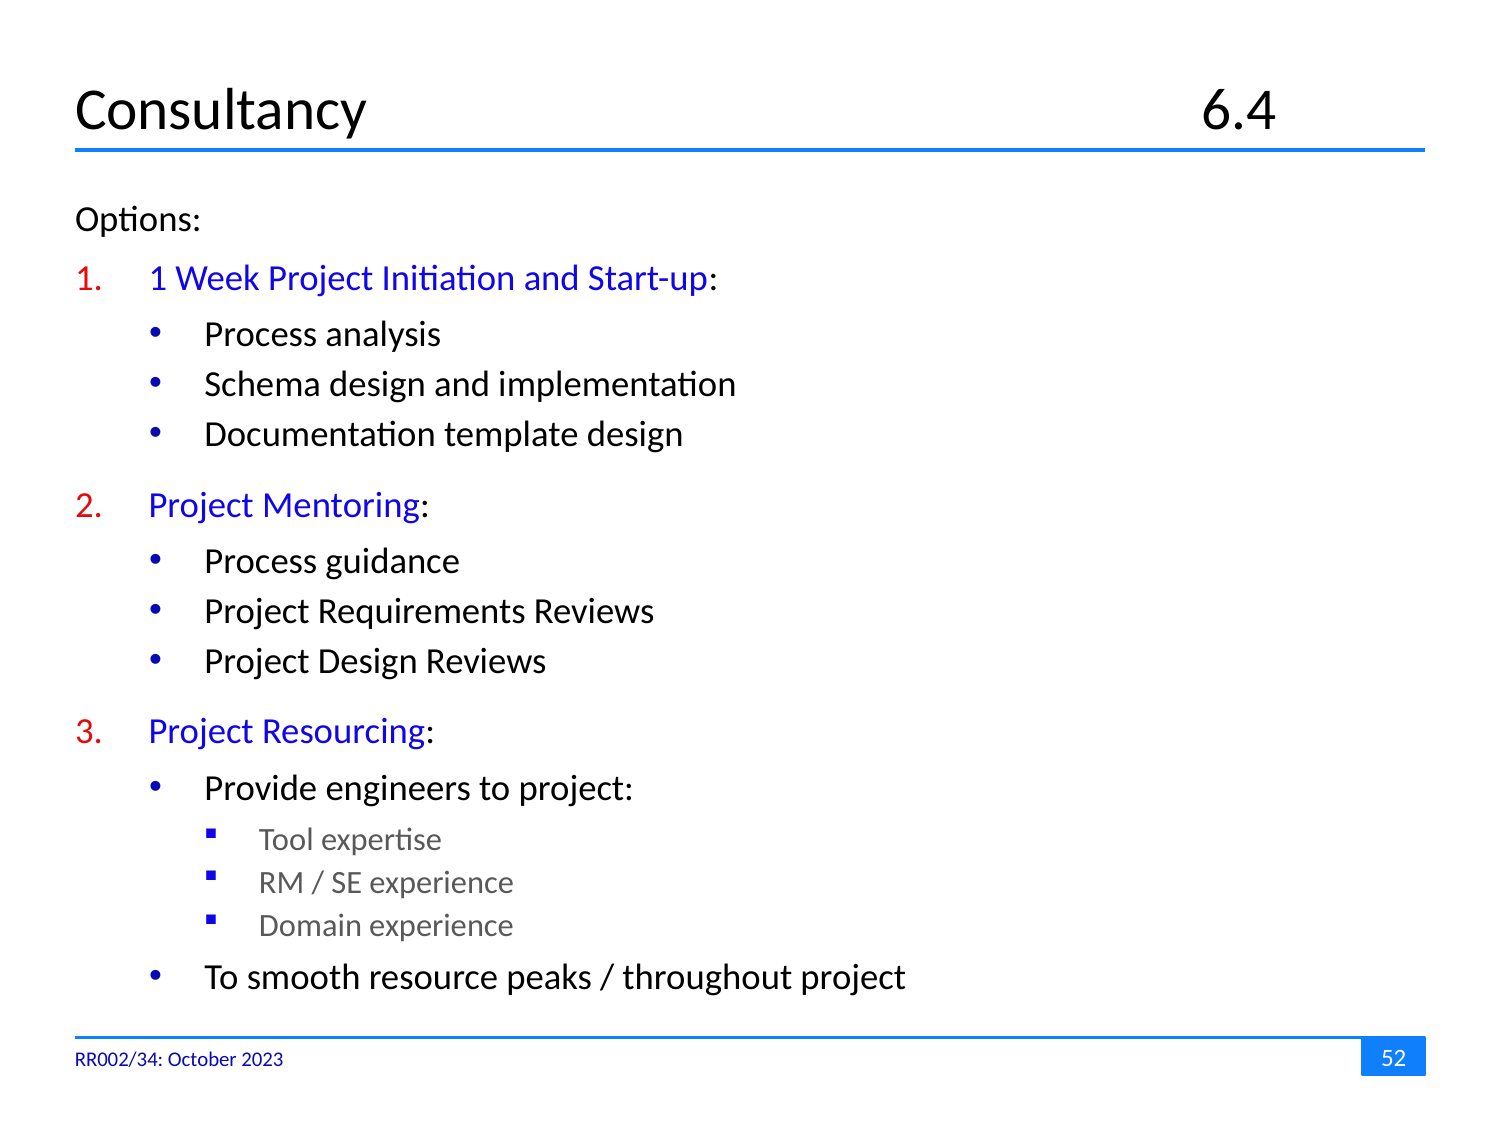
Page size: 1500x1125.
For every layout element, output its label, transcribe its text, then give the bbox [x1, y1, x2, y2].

list Options: 1 Week Project Initiation and Start-up: Process analysis Schema design and implementation Documentation template design Project Mentoring: Process guidance Project Requirements Reviews Project Design Reviews Project Resourcing: Provide engineers to project: Tool expertise RM / SE experience Domain experience To smooth resource peaks / throughout project [75, 187, 1425, 1005]
title Consultancy 6.4 [75, 62, 1425, 150]
